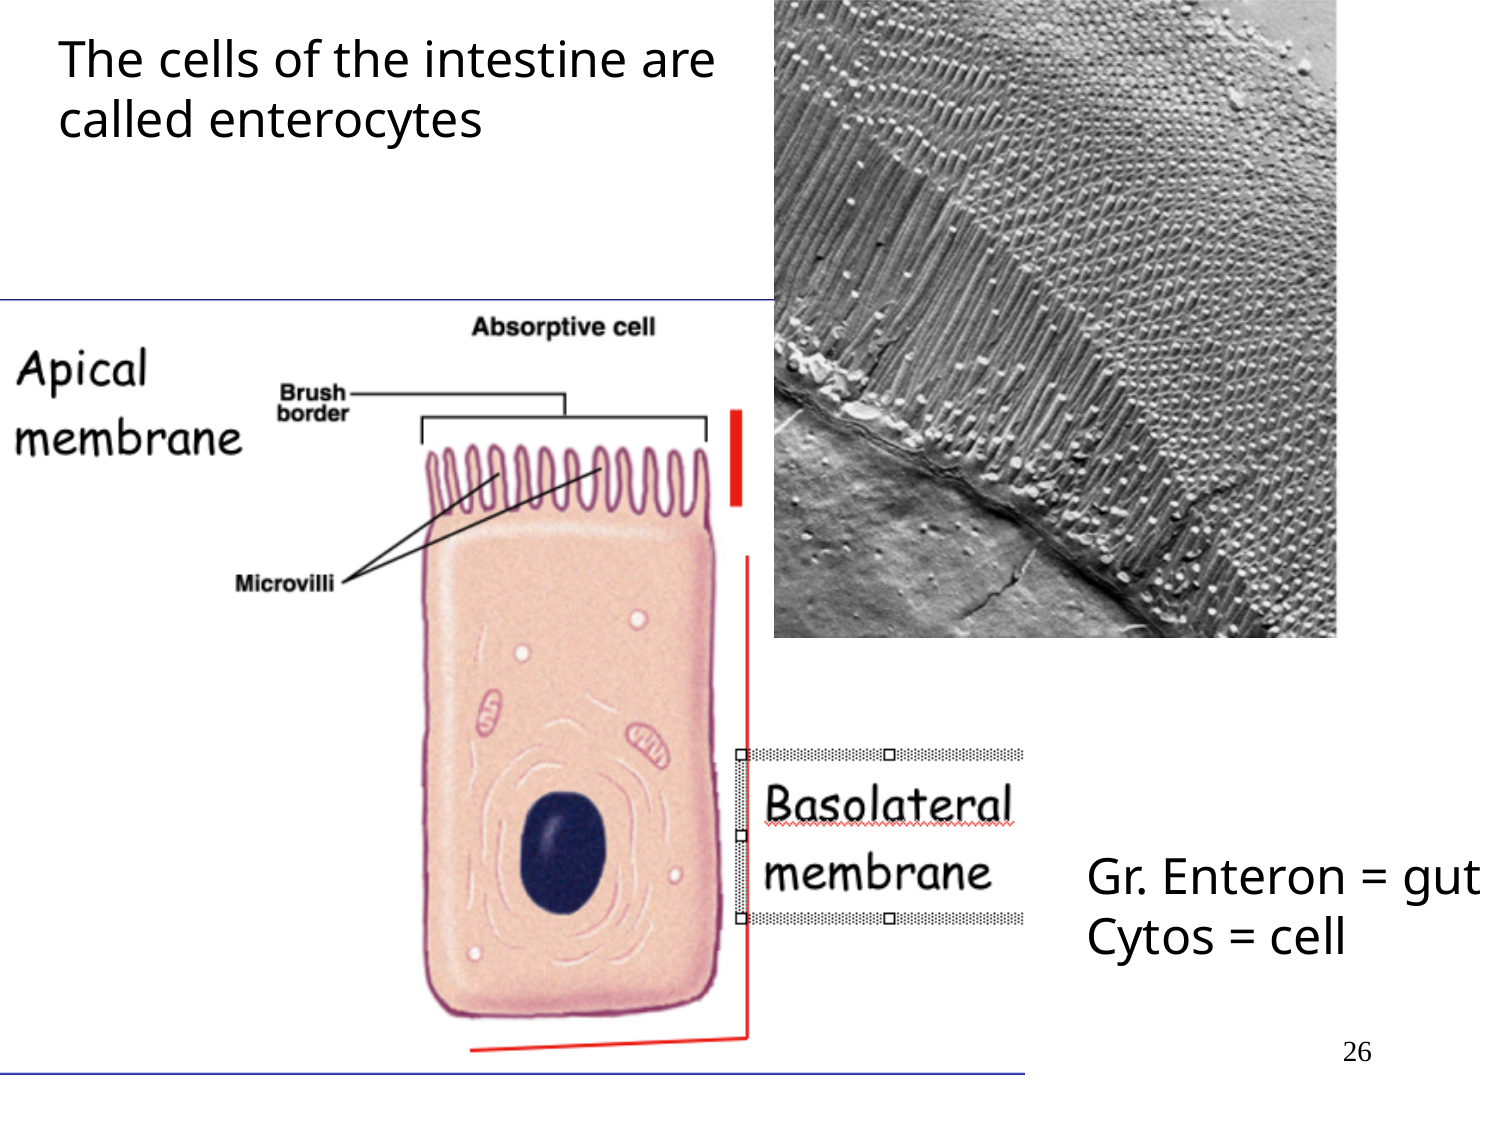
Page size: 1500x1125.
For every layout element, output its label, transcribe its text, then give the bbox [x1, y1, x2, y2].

slide_number 26 [1074, 1024, 1388, 1101]
picture [0, 0, 1340, 1076]
text_box The cells of the intestine are called enterocytes [43, 20, 738, 155]
text_box Gr. Enteron = gut Cytos = cell [1071, 837, 1498, 973]
